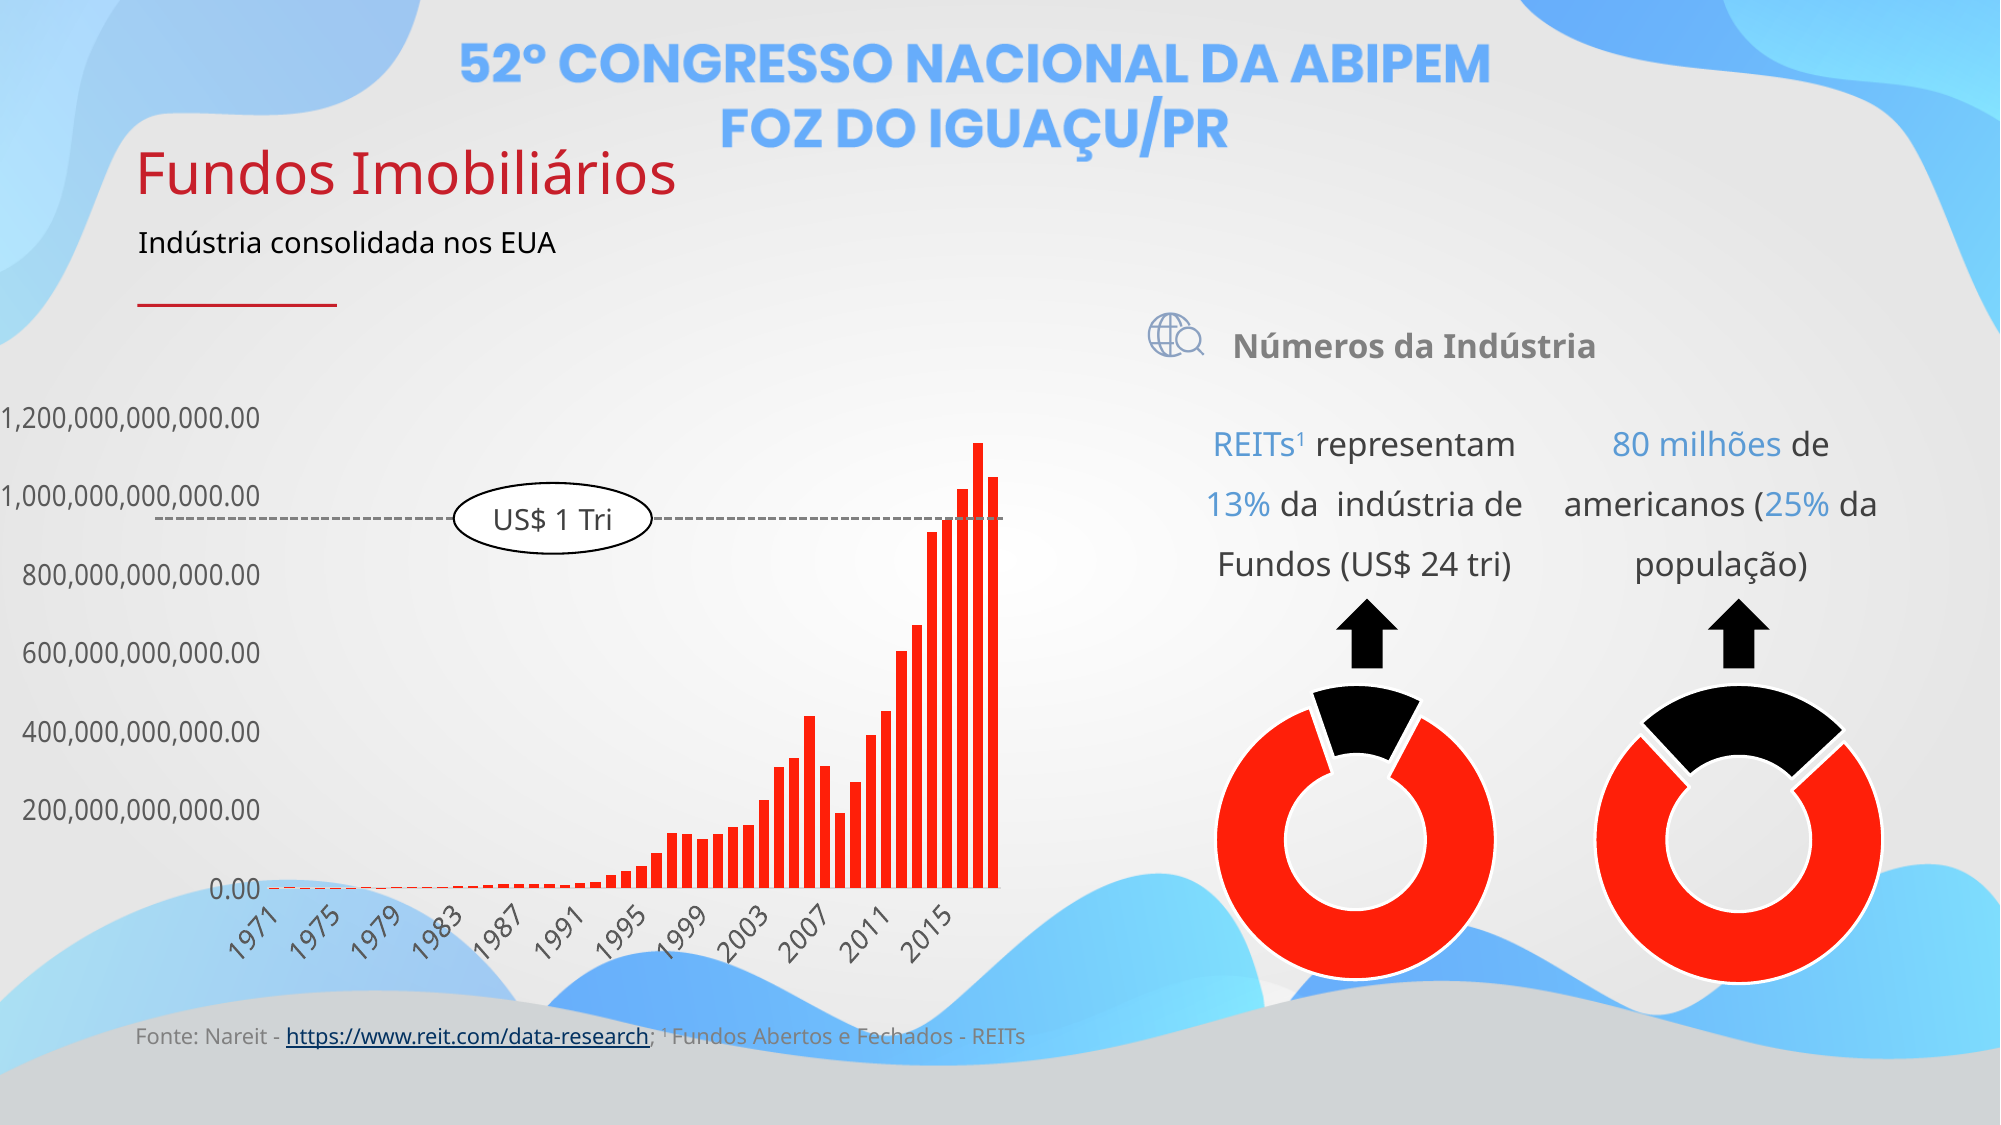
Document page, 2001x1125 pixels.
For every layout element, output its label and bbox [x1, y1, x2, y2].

picture [0, 0, 2000, 1125]
chart [0, 307, 1027, 1002]
chart [1175, 677, 1536, 1002]
chart [1559, 677, 1919, 1002]
